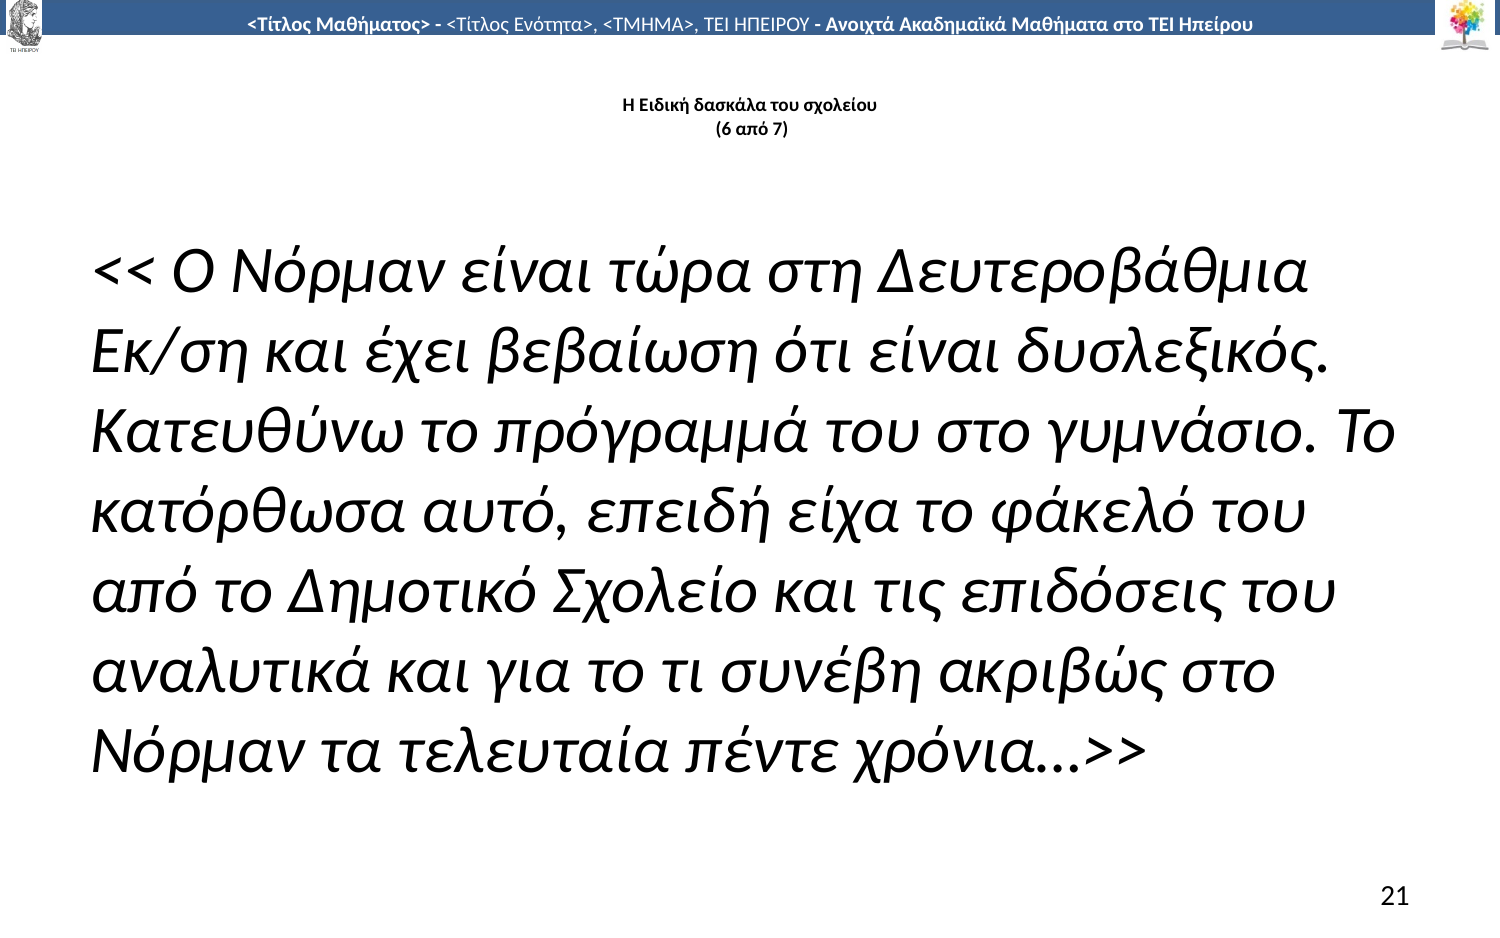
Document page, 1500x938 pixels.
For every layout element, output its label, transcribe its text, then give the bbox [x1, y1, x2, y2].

list << Ο Νόρμαν είναι τώρα στη Δευτεροβάθμια Εκ/ση και έχει βεβαίωση ότι είναι δυσλεξικός. Κατευθύνω το πρόγραμμά του στο γυμνάσιο. Το κατόρθωσα αυτό, επειδή είχα το φάκελό του από το Δημοτικό Σχολείο και τις επιδόσεις του αναλυτικά και για το τι συνέβη ακριβώς στο Νόρμαν τα τελευταία πέντε χρόνια…>> [75, 218, 1425, 838]
title Η Ειδική δασκάλα του σχολείου (6 από 7) [75, 37, 1425, 194]
picture [1435, 0, 1495, 52]
picture [6, 0, 42, 54]
slide_number 21 [1074, 868, 1425, 919]
